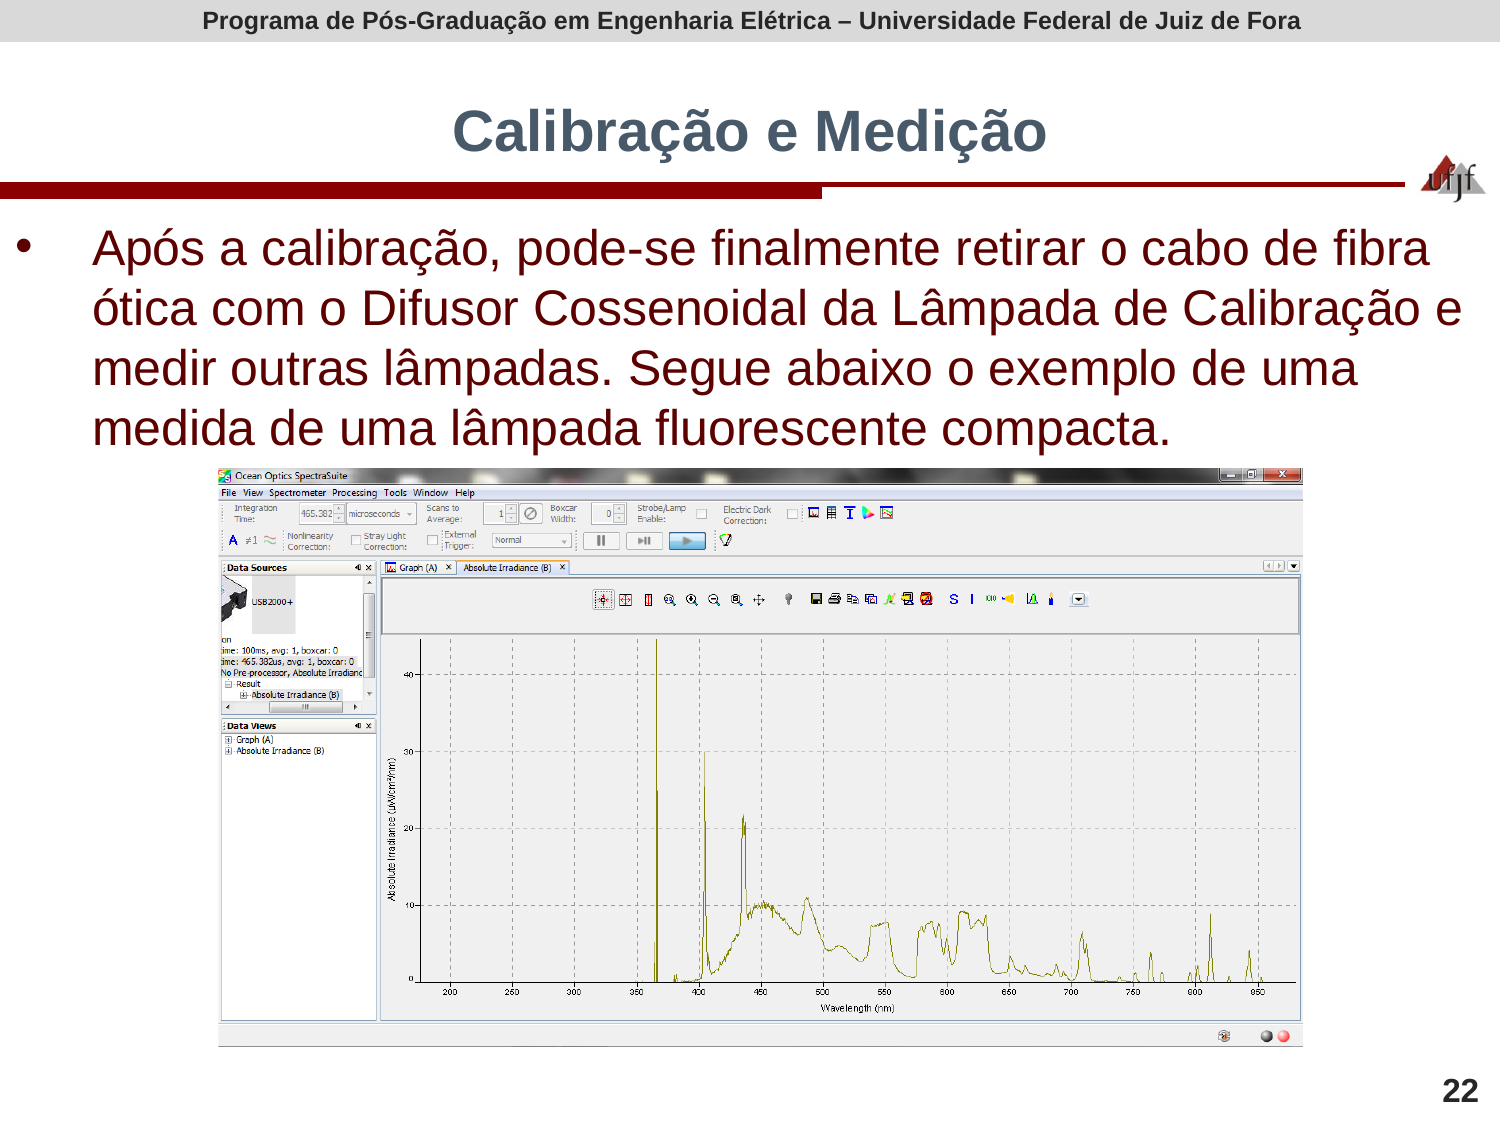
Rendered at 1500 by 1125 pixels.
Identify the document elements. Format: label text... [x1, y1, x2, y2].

title Calibração e Medição [93, 58, 1407, 172]
picture [1417, 152, 1489, 205]
list Após a calibração, pode-se finalmente retirar o cabo de fibra ótica com o Difusor Cossenoidal da Lâmpada de Calibração e medir outras lâmpadas. Segue abaixo o exemplo de uma medida de uma lâmpada fluorescente compacta. [0, 207, 1500, 466]
picture [218, 467, 1304, 1048]
slide_number 22 [1406, 1061, 1495, 1118]
